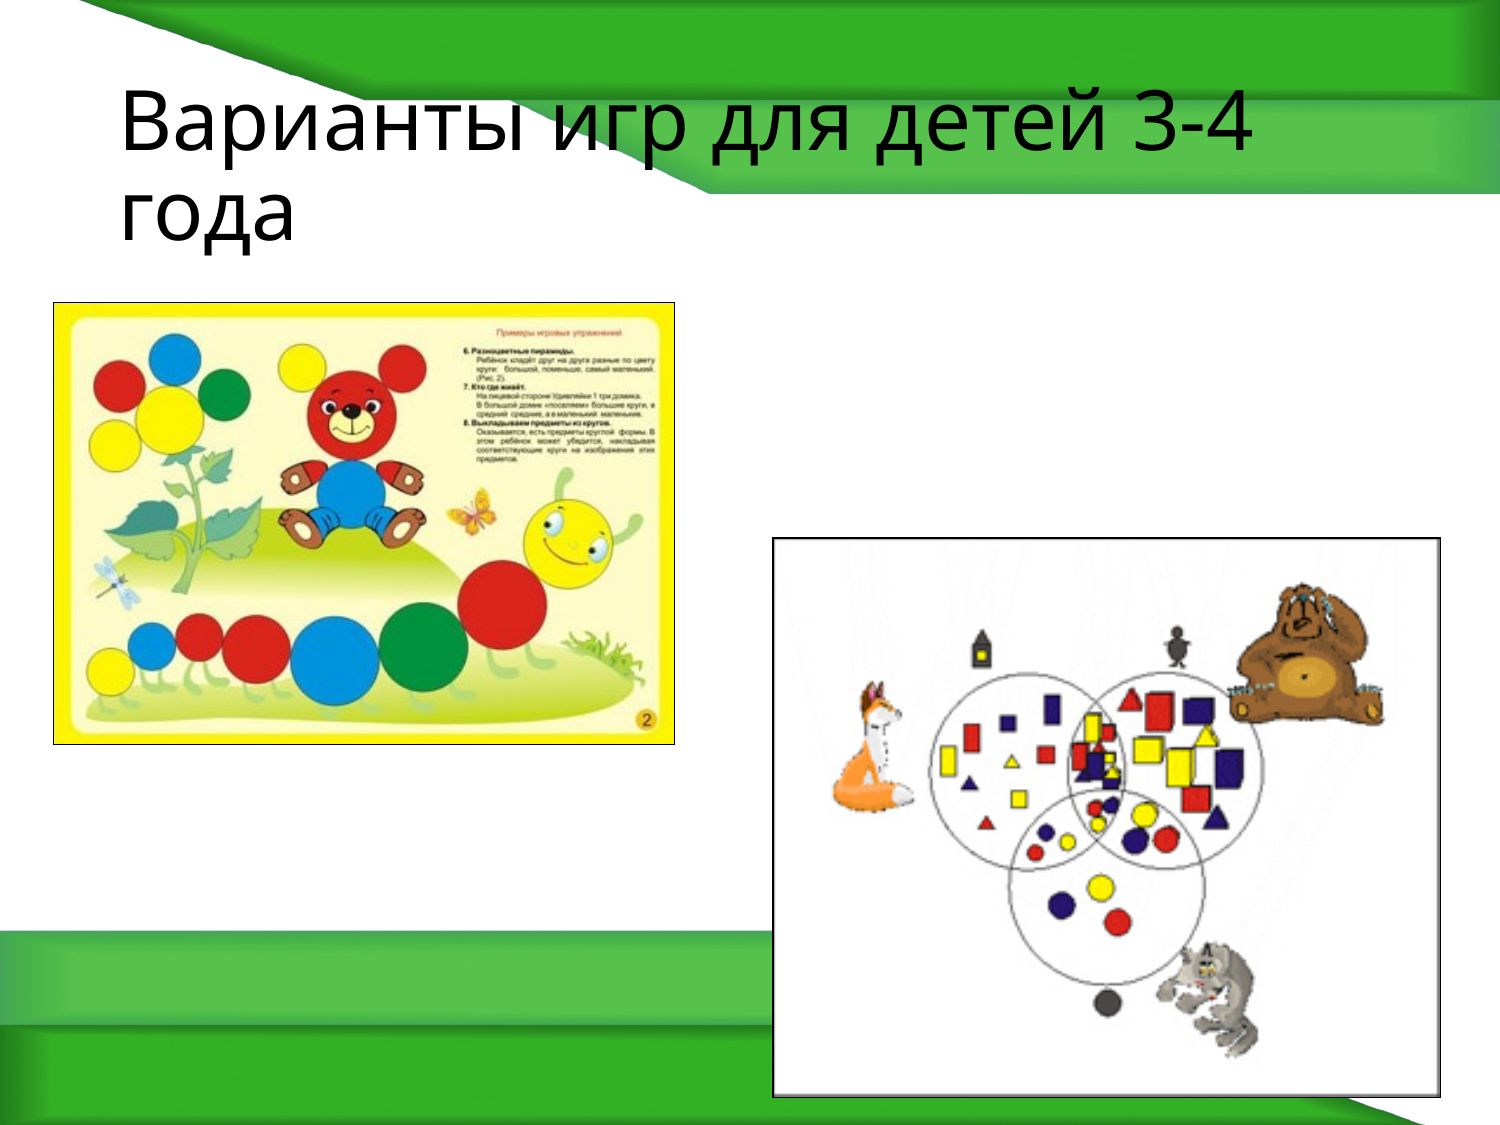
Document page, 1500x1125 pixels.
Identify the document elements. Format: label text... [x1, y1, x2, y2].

picture [0, 0, 1500, 1125]
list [53, 302, 675, 745]
title Варианты игр для детей 3-4 года [103, 59, 1397, 278]
